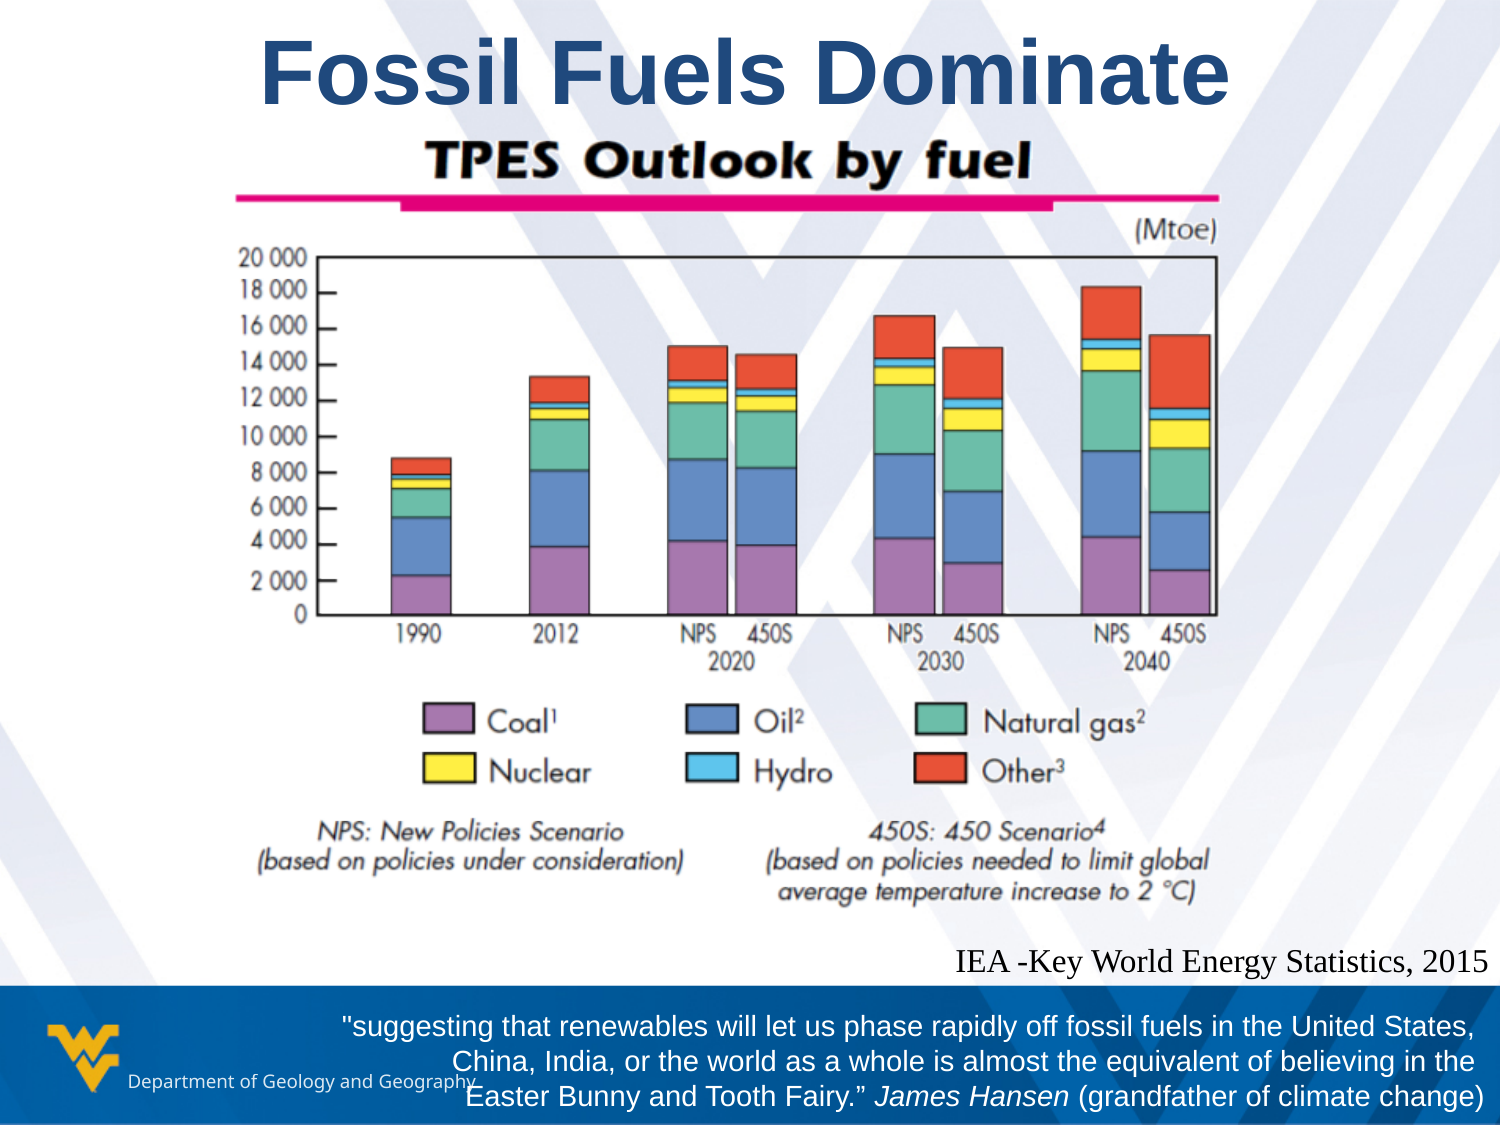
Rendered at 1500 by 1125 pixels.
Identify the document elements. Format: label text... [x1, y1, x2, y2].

picture [0, 0, 1500, 1125]
text_box "suggesting that renewables will let us phase rapidly off fossil fuels in the United States, China, India, or the world as a whole is almost the equivalent of believing in the Easter Bunny and Tooth Fairy.” James Hansen (grandfather of climate change) [125, 999, 1500, 1120]
title Fossil Fuels Dominate [0, 0, 1496, 138]
text_box IEA -Key World Energy Statistics, 2015 [940, 931, 1500, 987]
